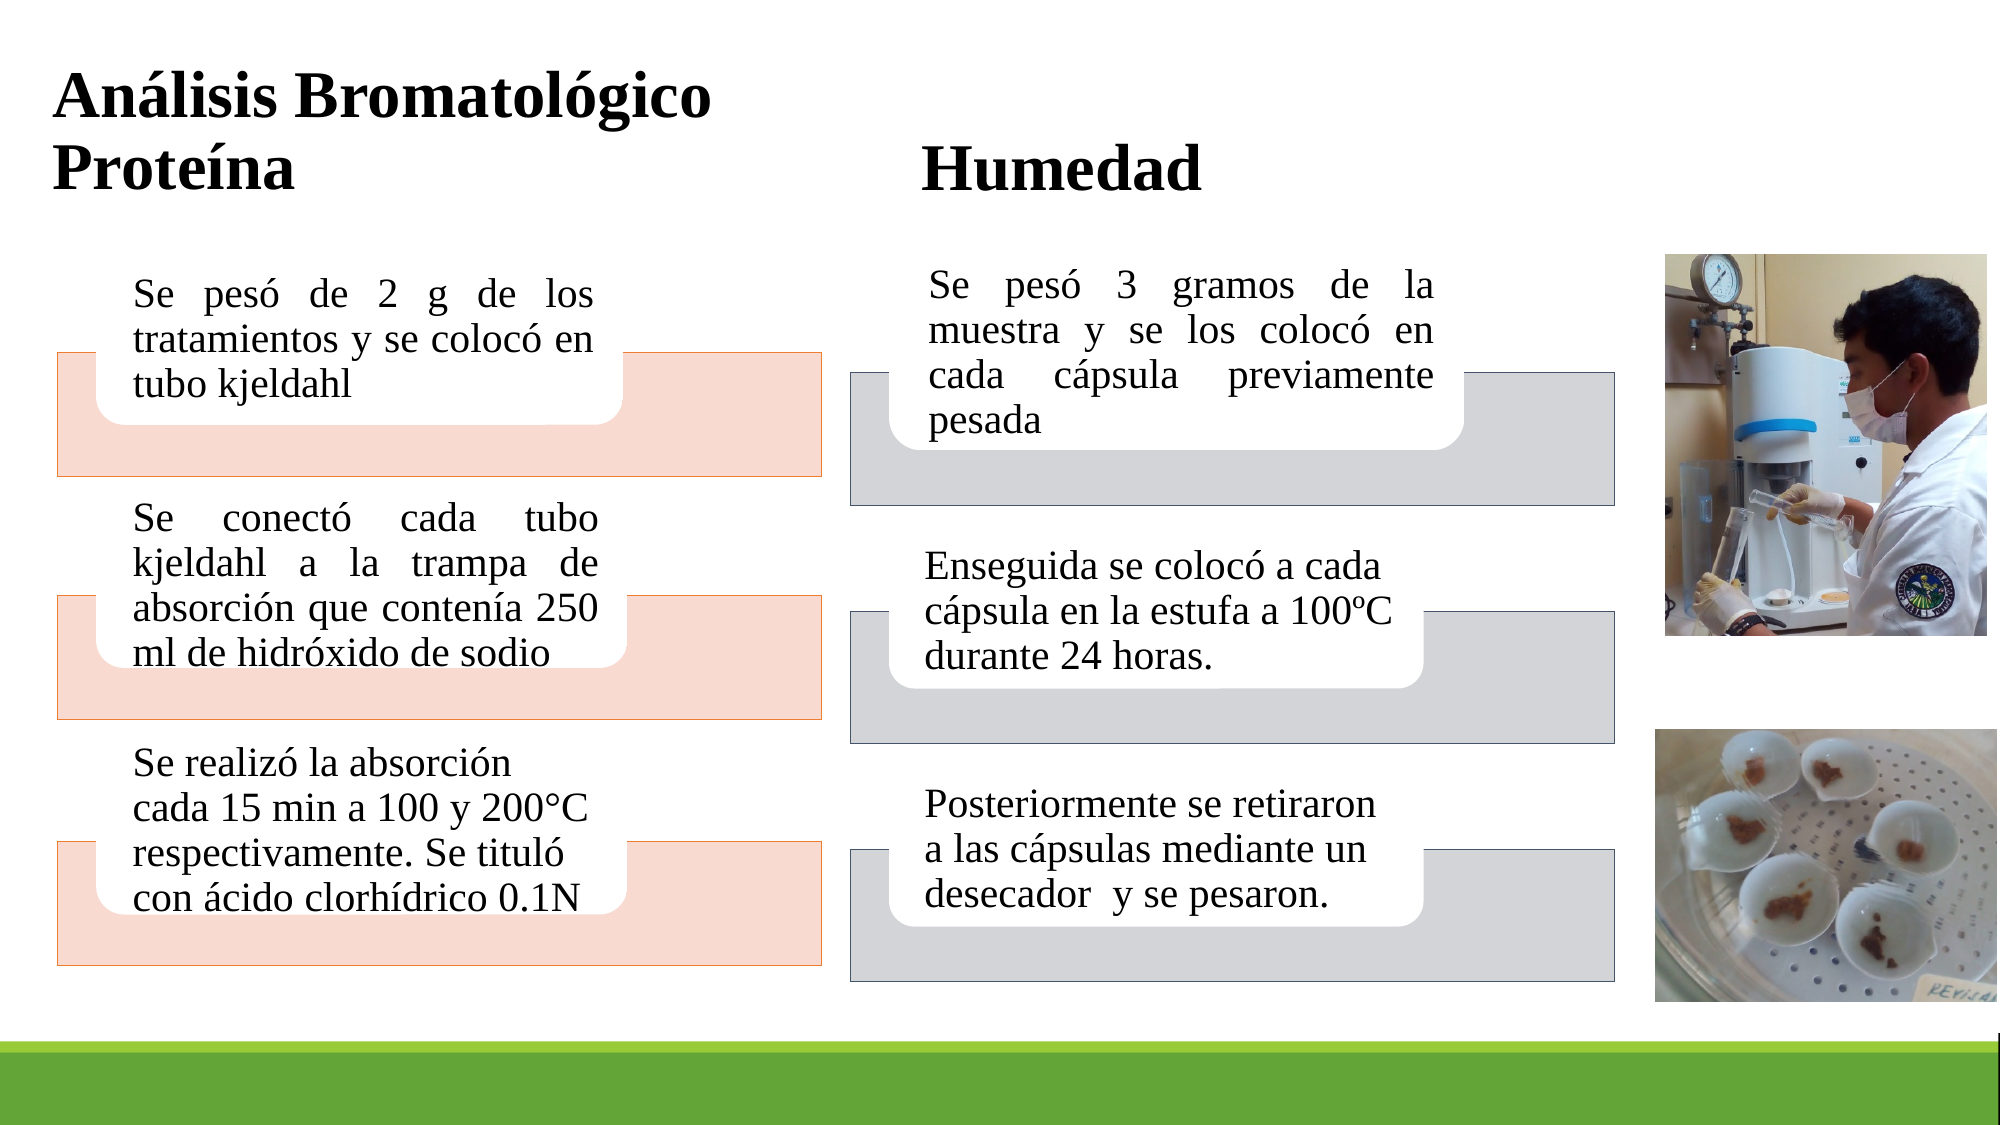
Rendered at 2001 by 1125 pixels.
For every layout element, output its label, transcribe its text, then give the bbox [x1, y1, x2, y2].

title Análisis Bromatológico Proteína [37, 27, 795, 238]
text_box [850, 254, 1615, 983]
picture [0, 1033, 2000, 1125]
picture [1665, 254, 1987, 636]
text_box Humedad [906, 116, 1337, 212]
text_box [57, 246, 822, 974]
picture [1655, 729, 1997, 1002]
